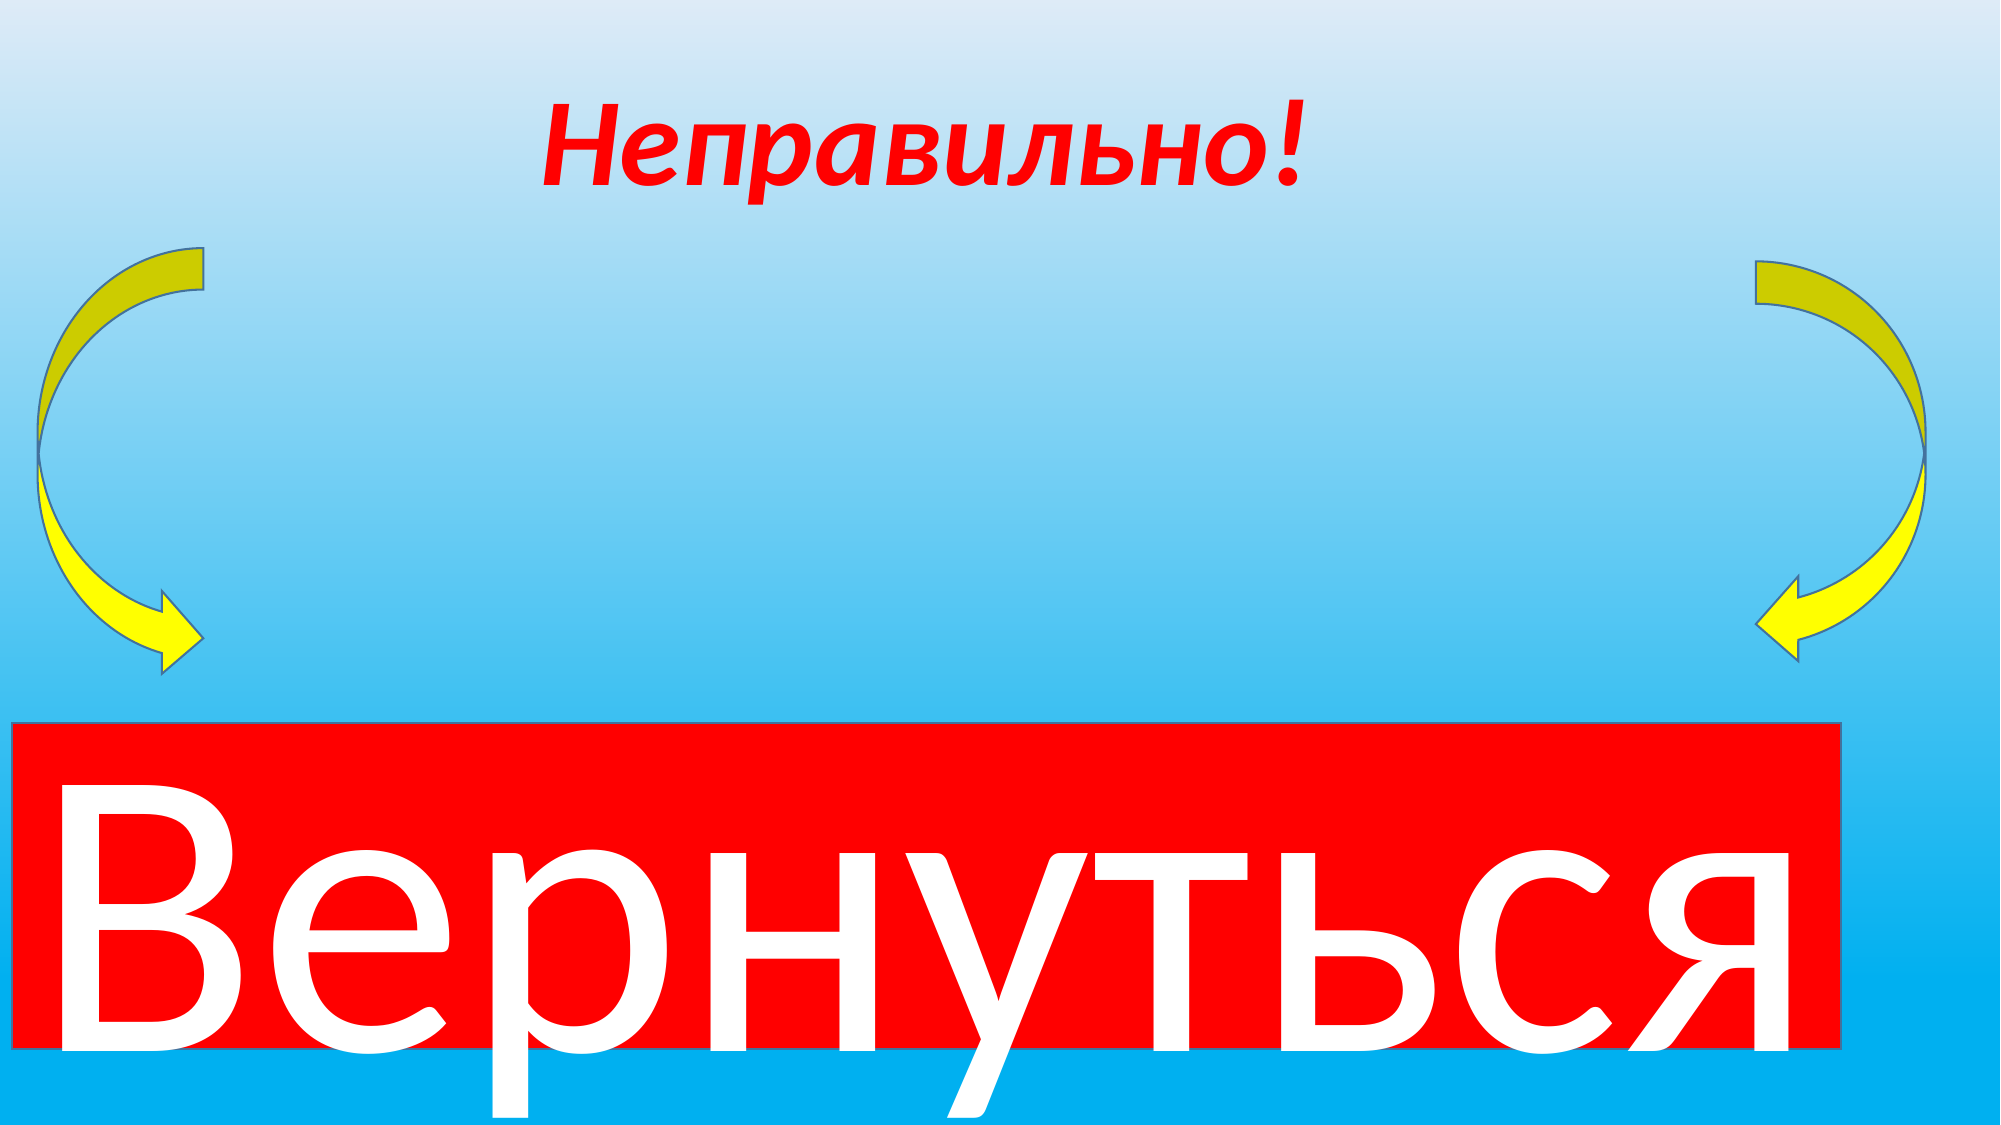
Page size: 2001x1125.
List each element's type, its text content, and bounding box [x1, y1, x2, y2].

text_box [36, 247, 205, 677]
text_box [1754, 260, 1927, 664]
picture [493, 1050, 528, 1117]
text_box Вернуться [11, 722, 1842, 1050]
text_box Неправильно! [525, 52, 1327, 218]
picture [948, 1050, 1008, 1117]
